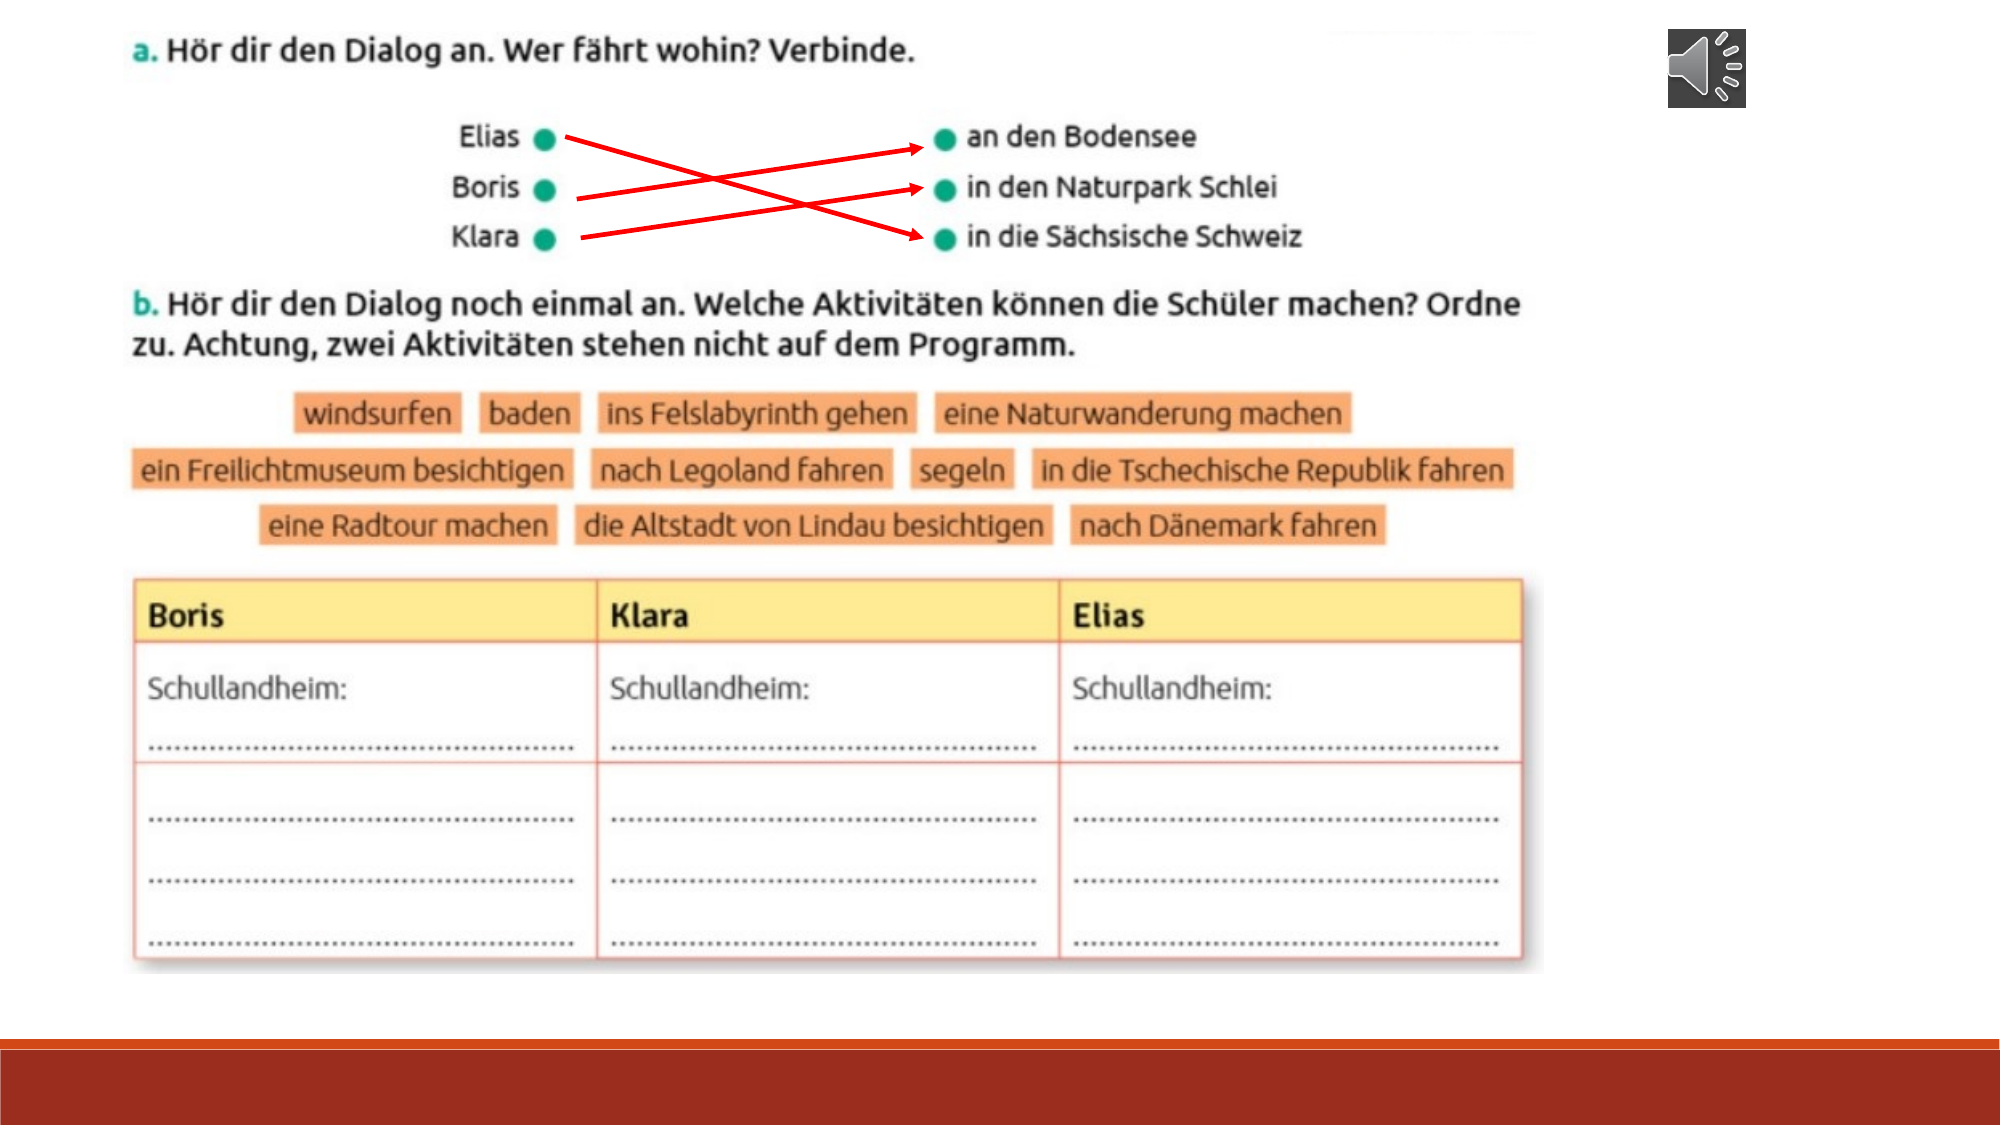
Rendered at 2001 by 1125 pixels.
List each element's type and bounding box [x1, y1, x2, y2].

picture [122, 31, 1544, 975]
picture [1666, 28, 1748, 110]
text_box [564, 136, 925, 239]
text_box [580, 186, 925, 239]
text_box [576, 146, 925, 200]
